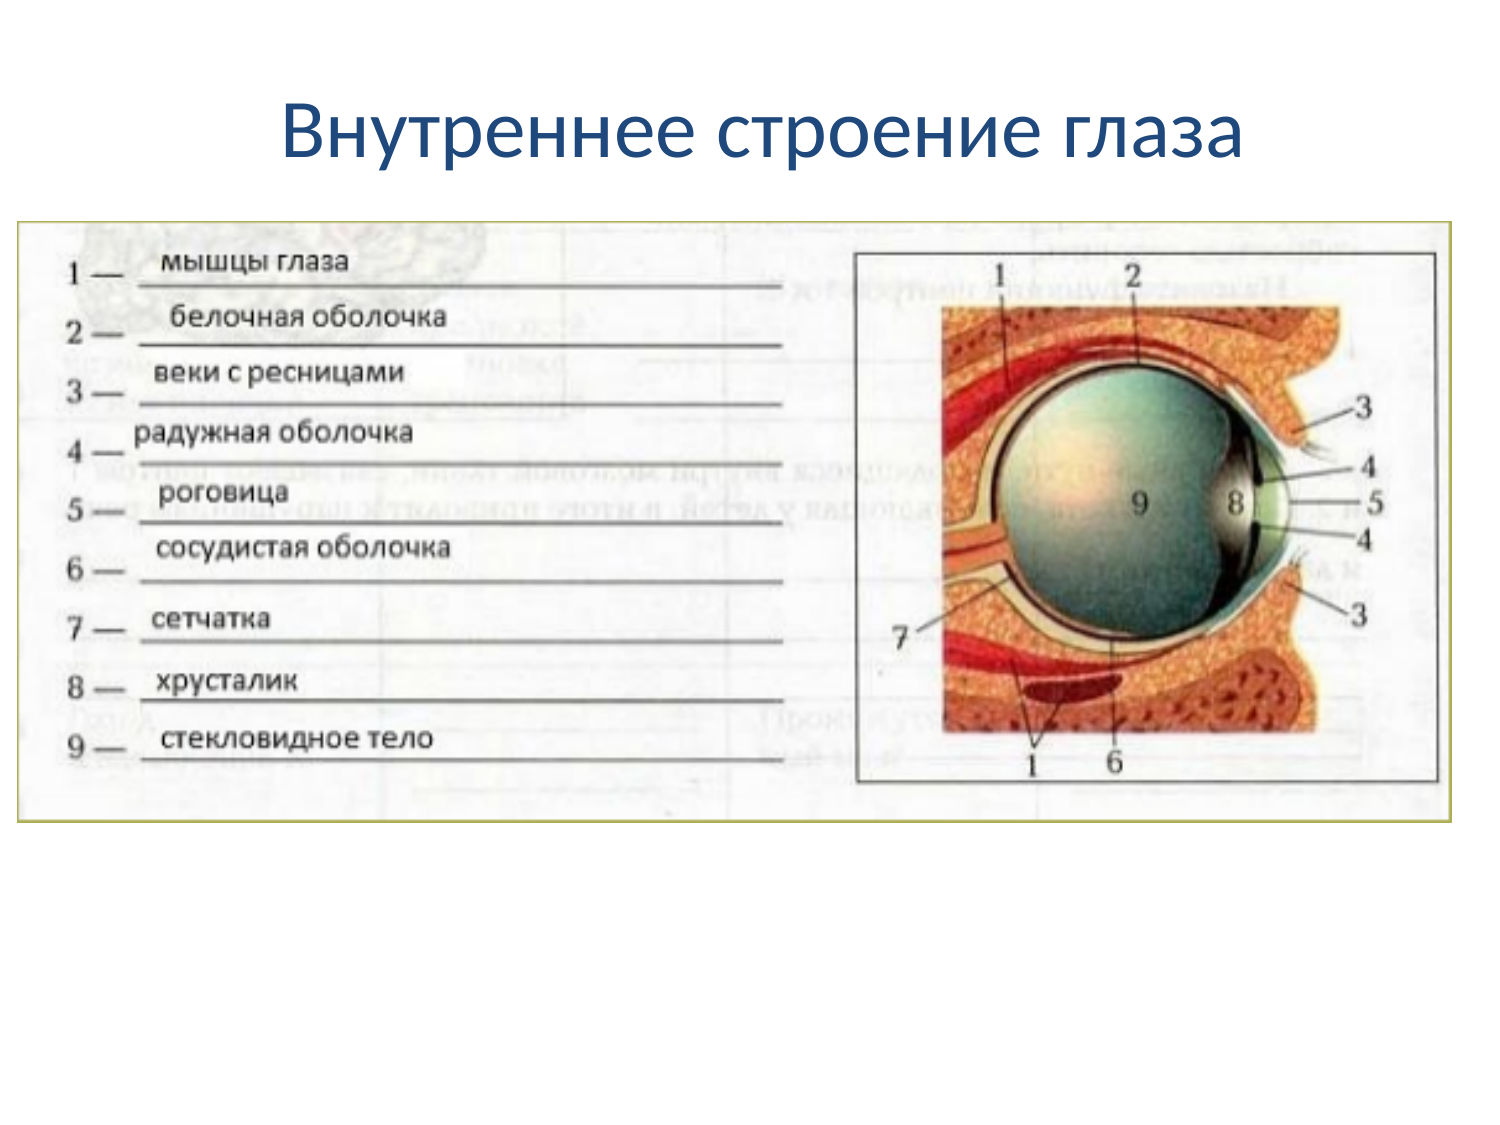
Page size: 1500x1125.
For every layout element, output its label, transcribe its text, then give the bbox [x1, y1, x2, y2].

title Внутреннее строение глаза [88, 30, 1439, 219]
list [17, 221, 1452, 823]
